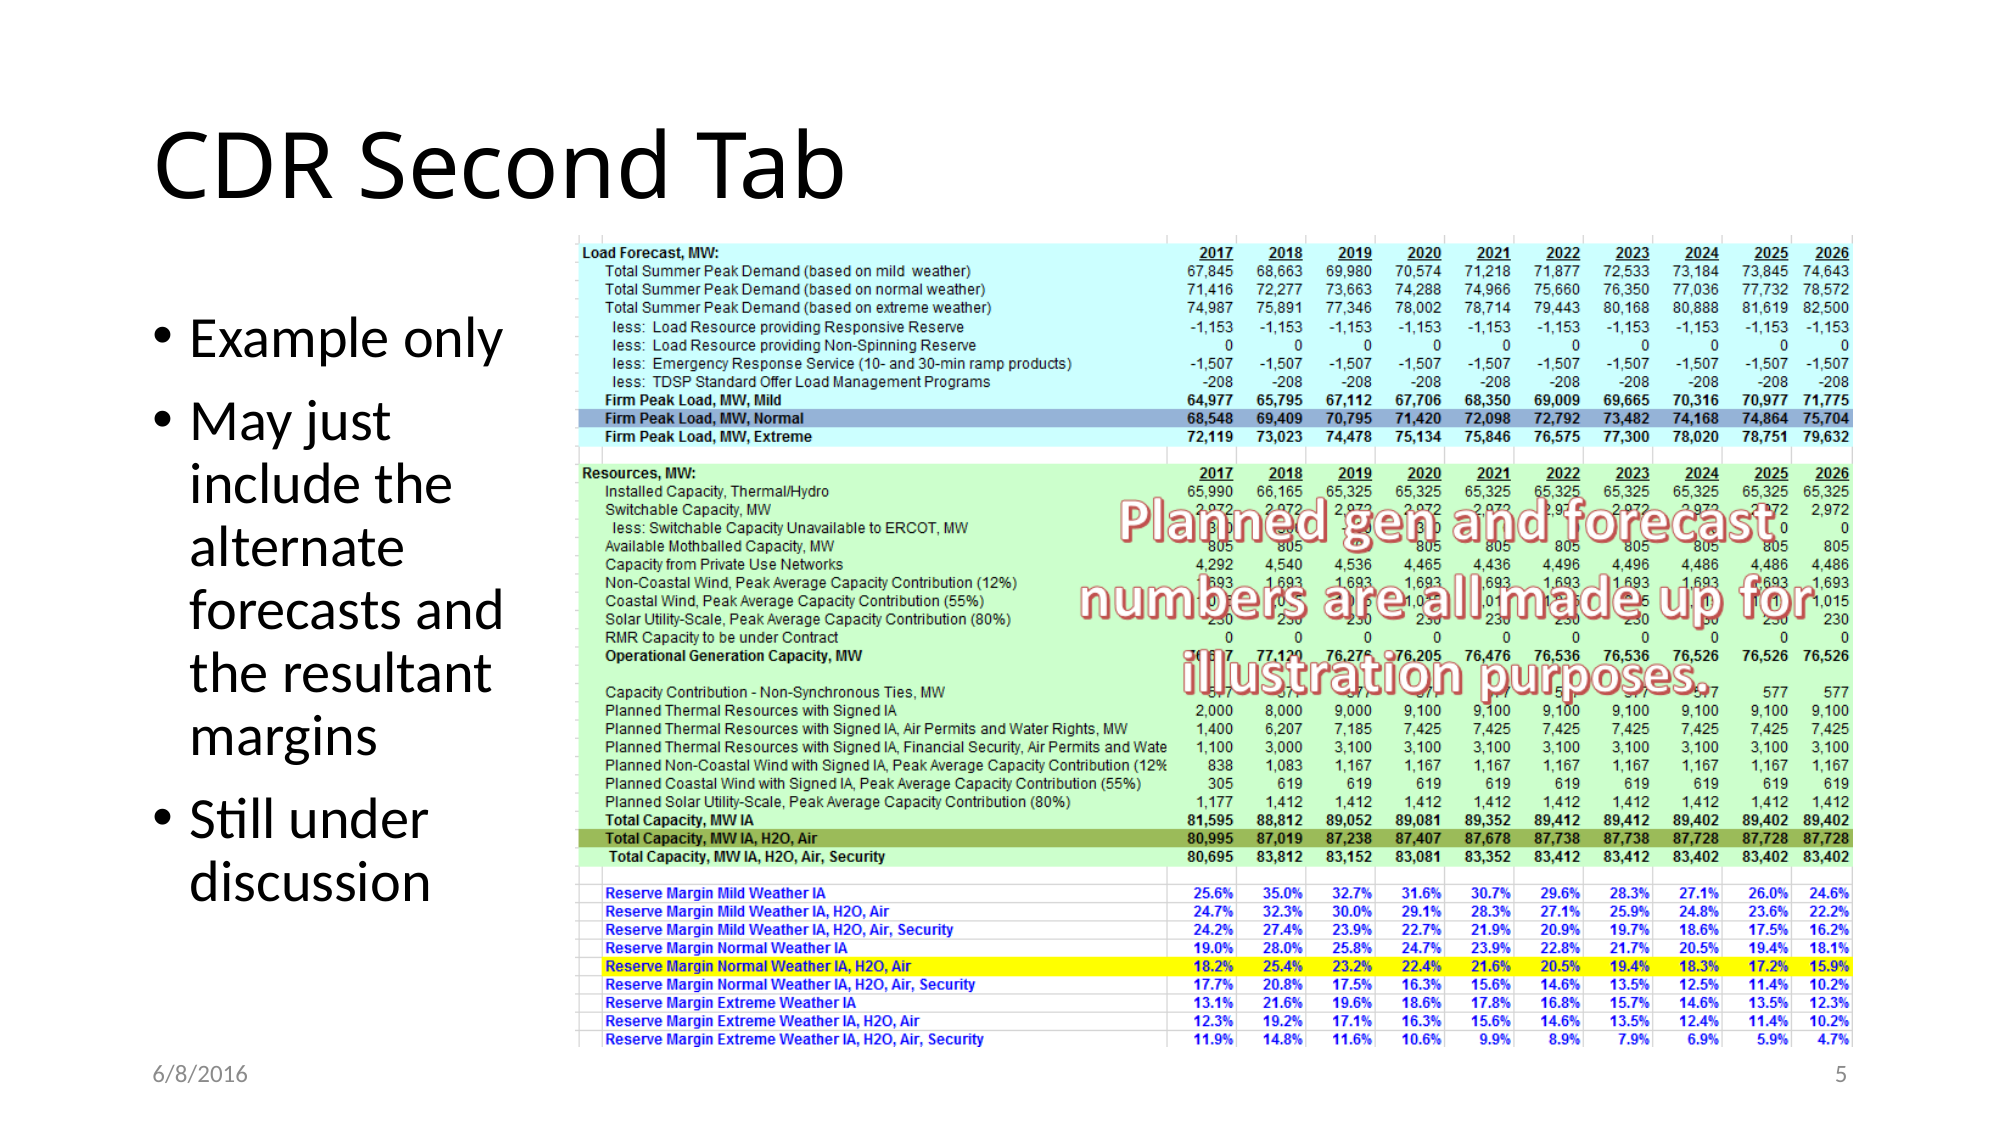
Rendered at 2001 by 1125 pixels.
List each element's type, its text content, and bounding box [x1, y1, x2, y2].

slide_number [137, 1042, 588, 1103]
title CDR Second Tab [137, 59, 1863, 278]
picture [575, 235, 1853, 1048]
list Example only May just include the alternate forecasts and the resultant margins Still under discussion [137, 299, 575, 956]
slide_number 5 [1412, 1042, 1863, 1103]
